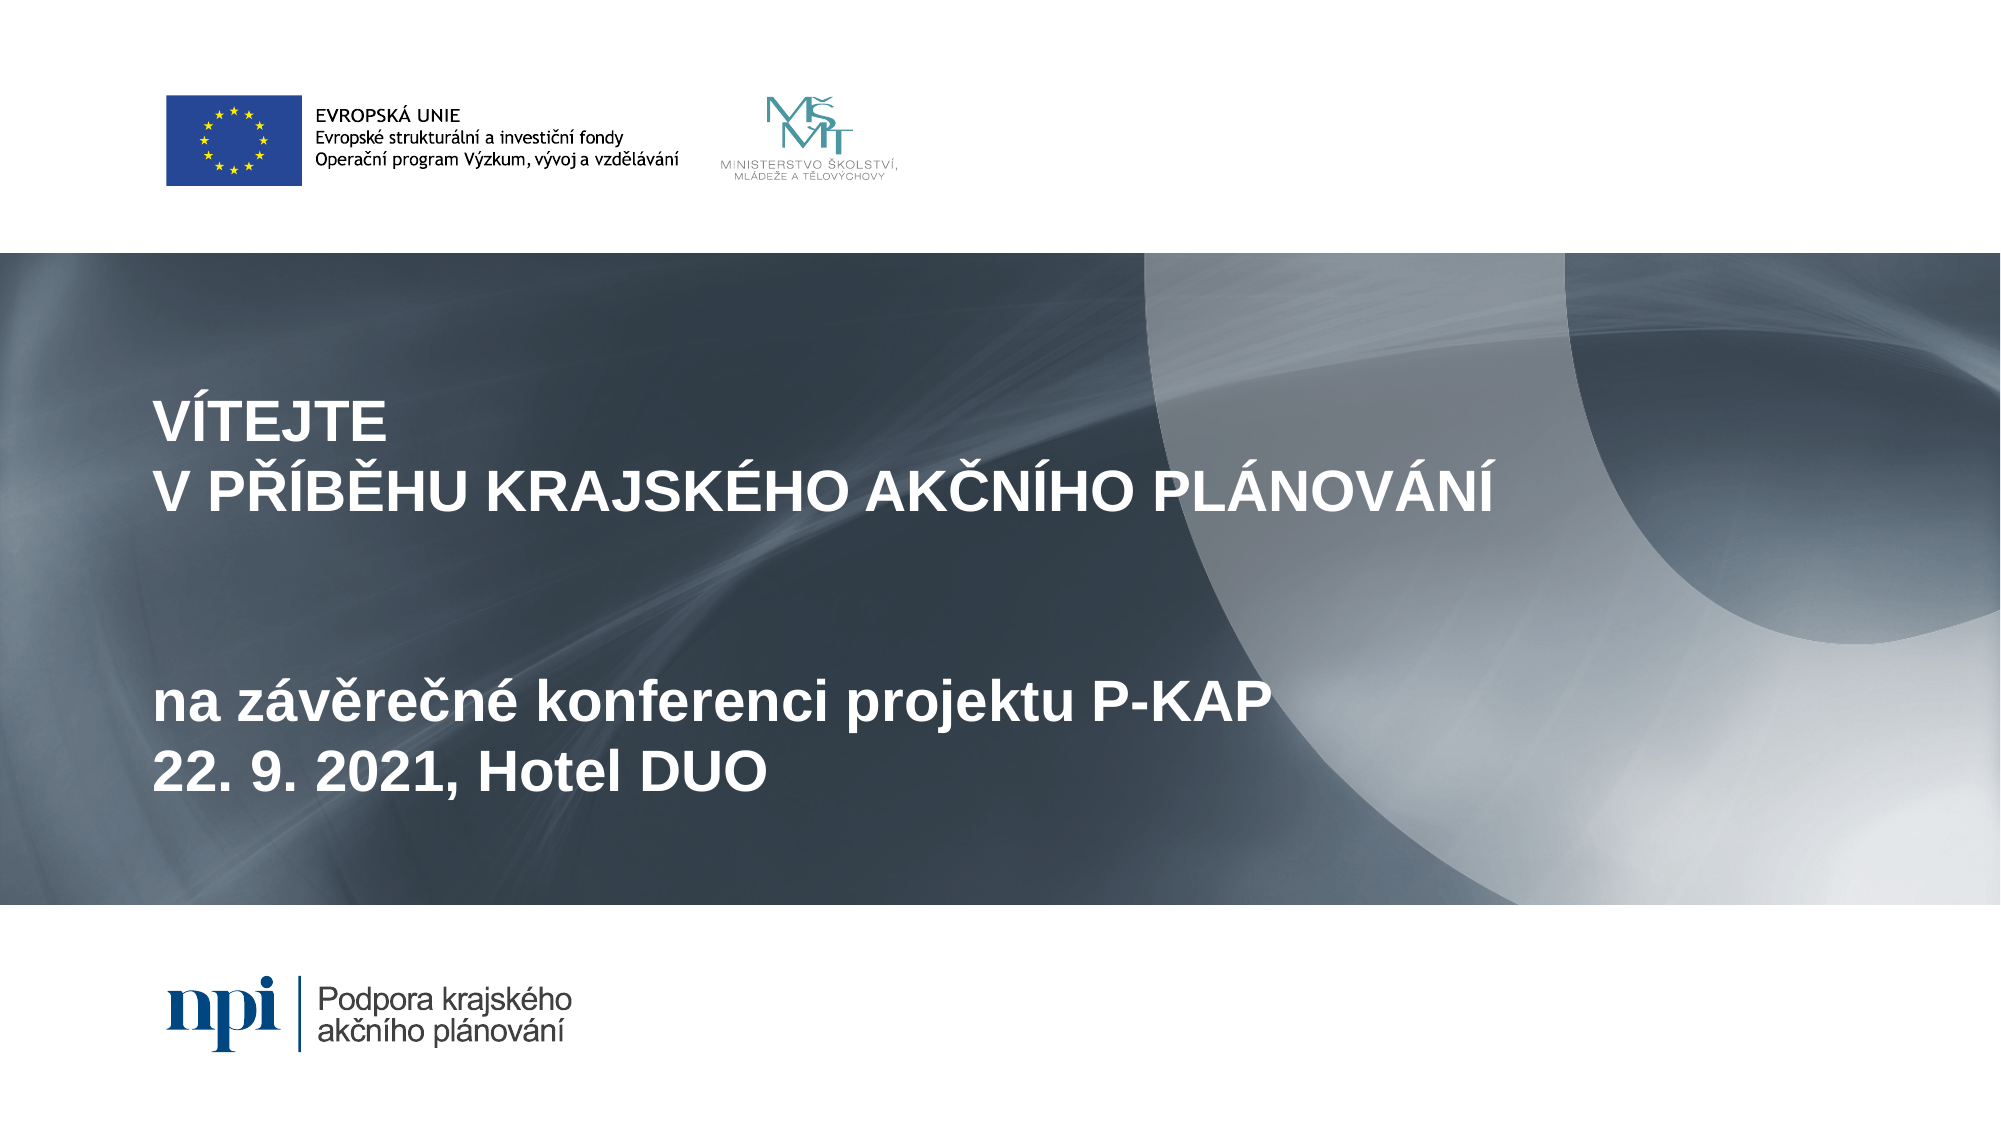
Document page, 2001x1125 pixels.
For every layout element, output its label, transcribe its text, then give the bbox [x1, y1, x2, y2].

picture [0, 253, 2001, 905]
text_box VÍTEJTE V PŘÍBĚHU KRAJSKÉHO AKČNÍHO PLÁNOVÁNÍ na závěrečné konferenci projektu P-KAP 22. 9. 2021, Hotel DUO [138, 305, 1600, 881]
